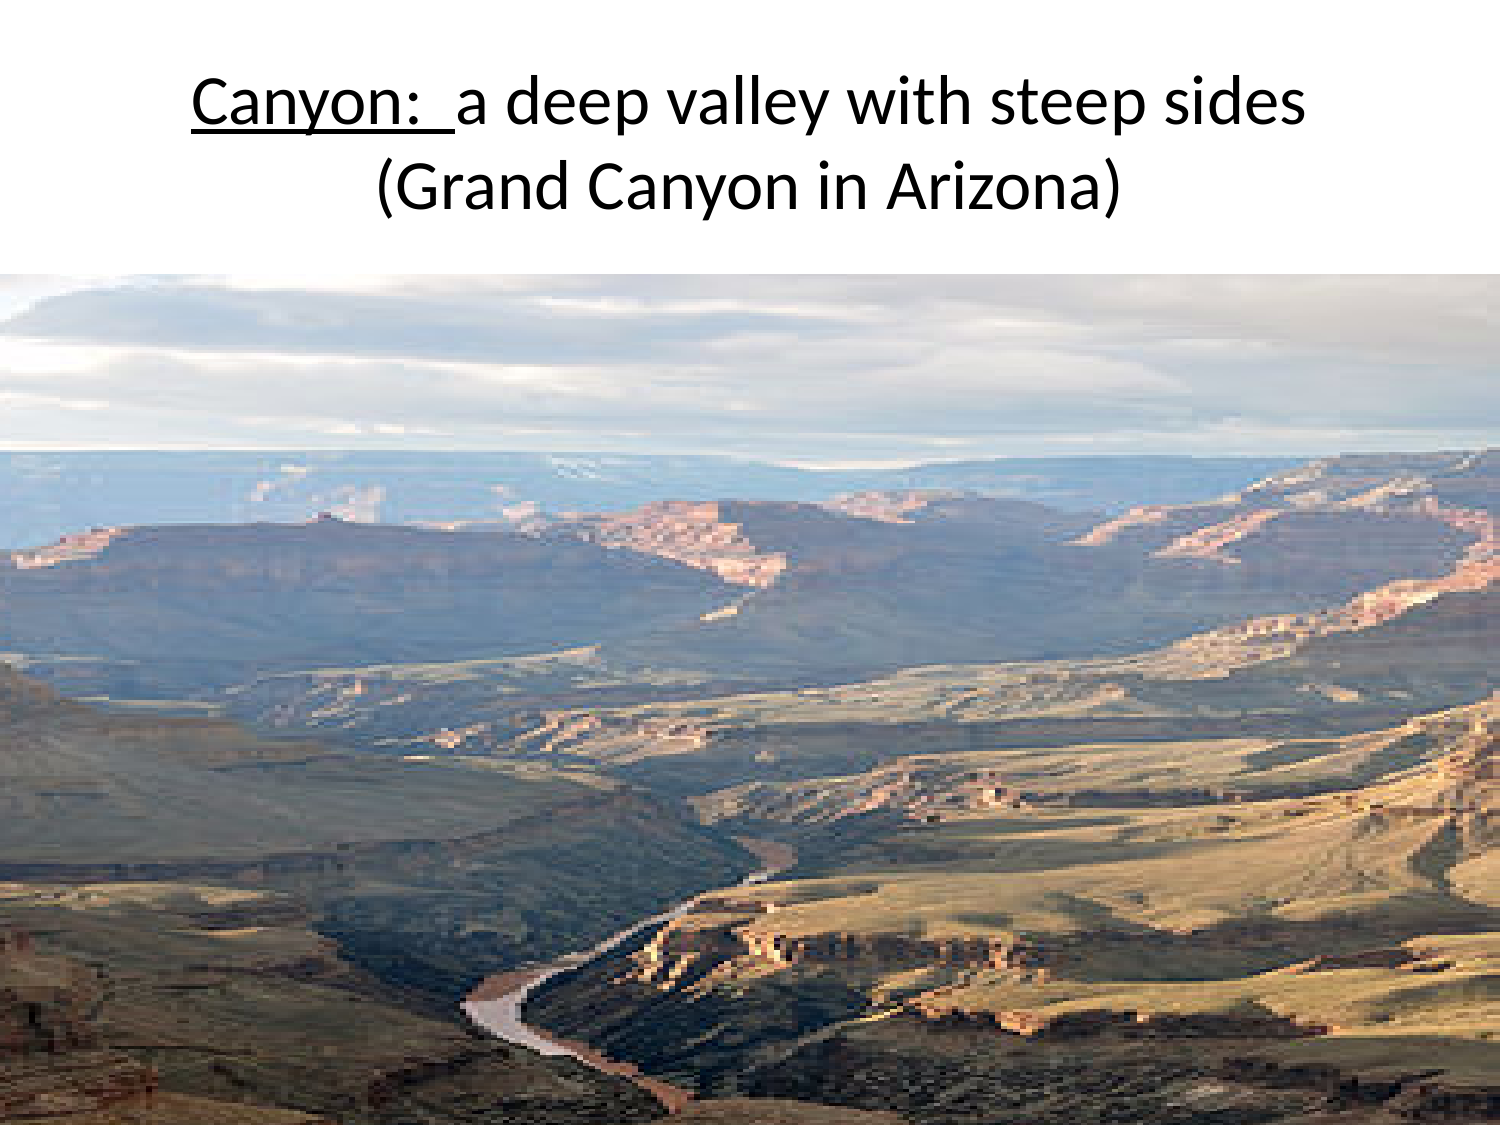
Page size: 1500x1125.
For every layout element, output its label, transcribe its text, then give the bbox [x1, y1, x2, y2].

title Canyon: a deep valley with steep sides (Grand Canyon in Arizona) [75, 45, 1425, 233]
picture [0, 274, 1500, 1125]
